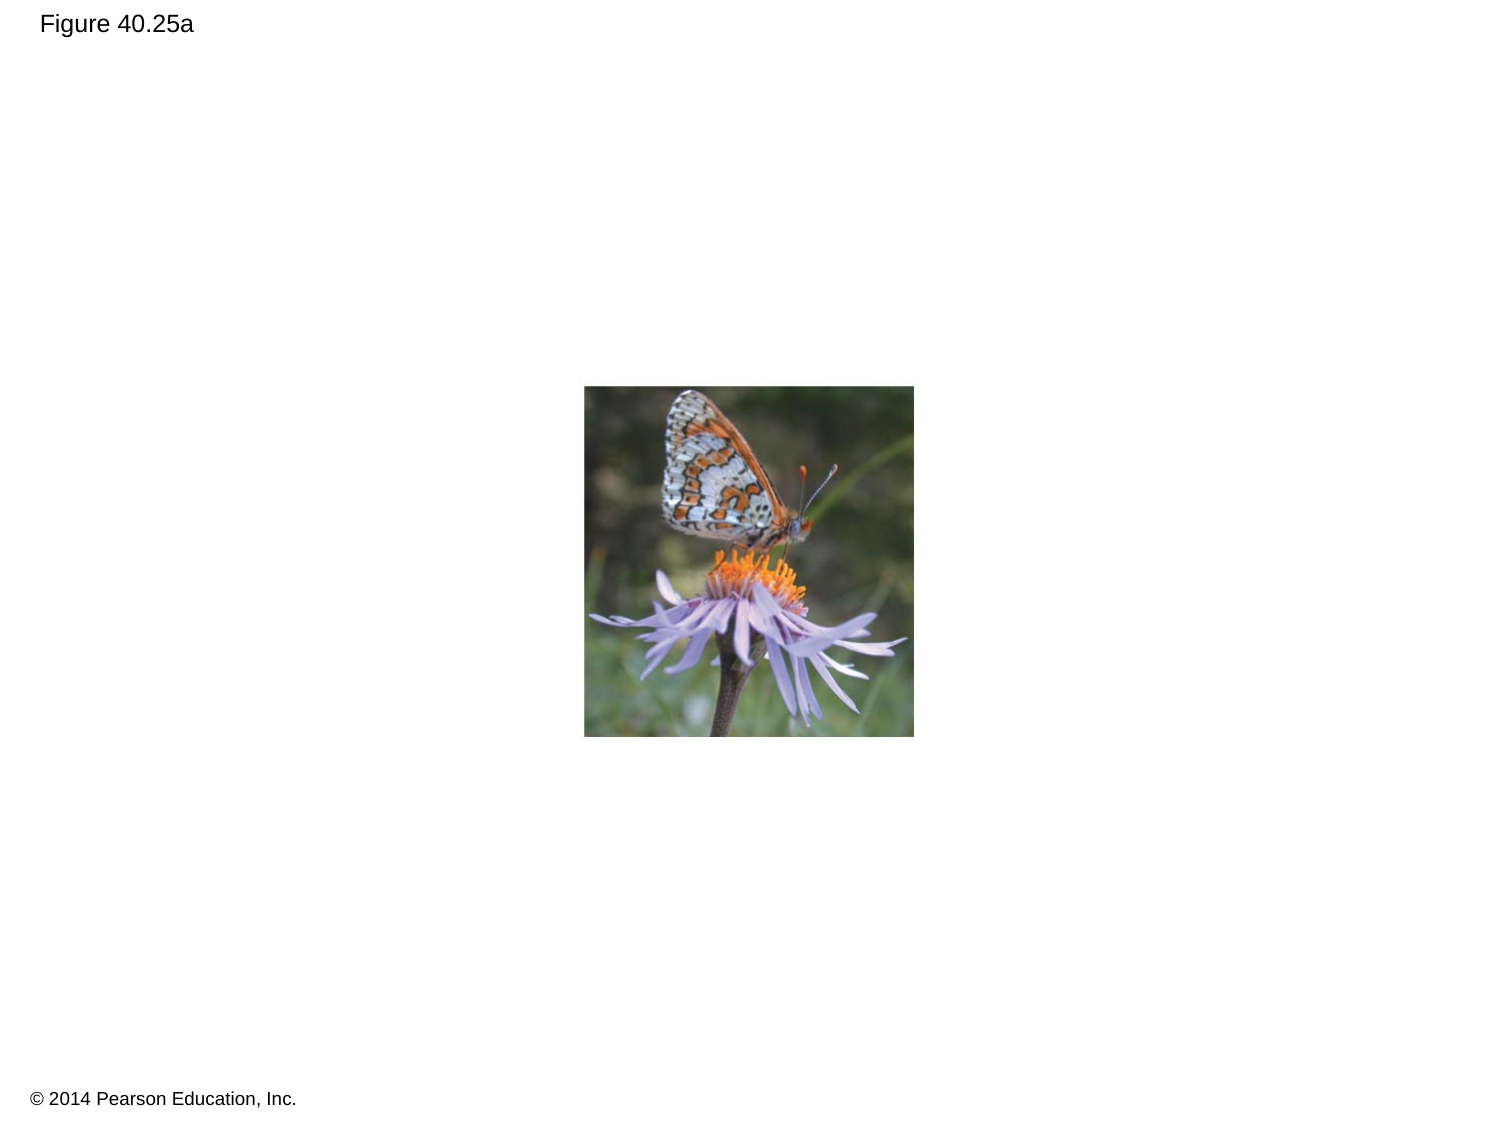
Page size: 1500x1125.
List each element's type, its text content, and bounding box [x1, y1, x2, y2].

title Figure 40.25a [24, 0, 350, 50]
picture [578, 380, 922, 745]
